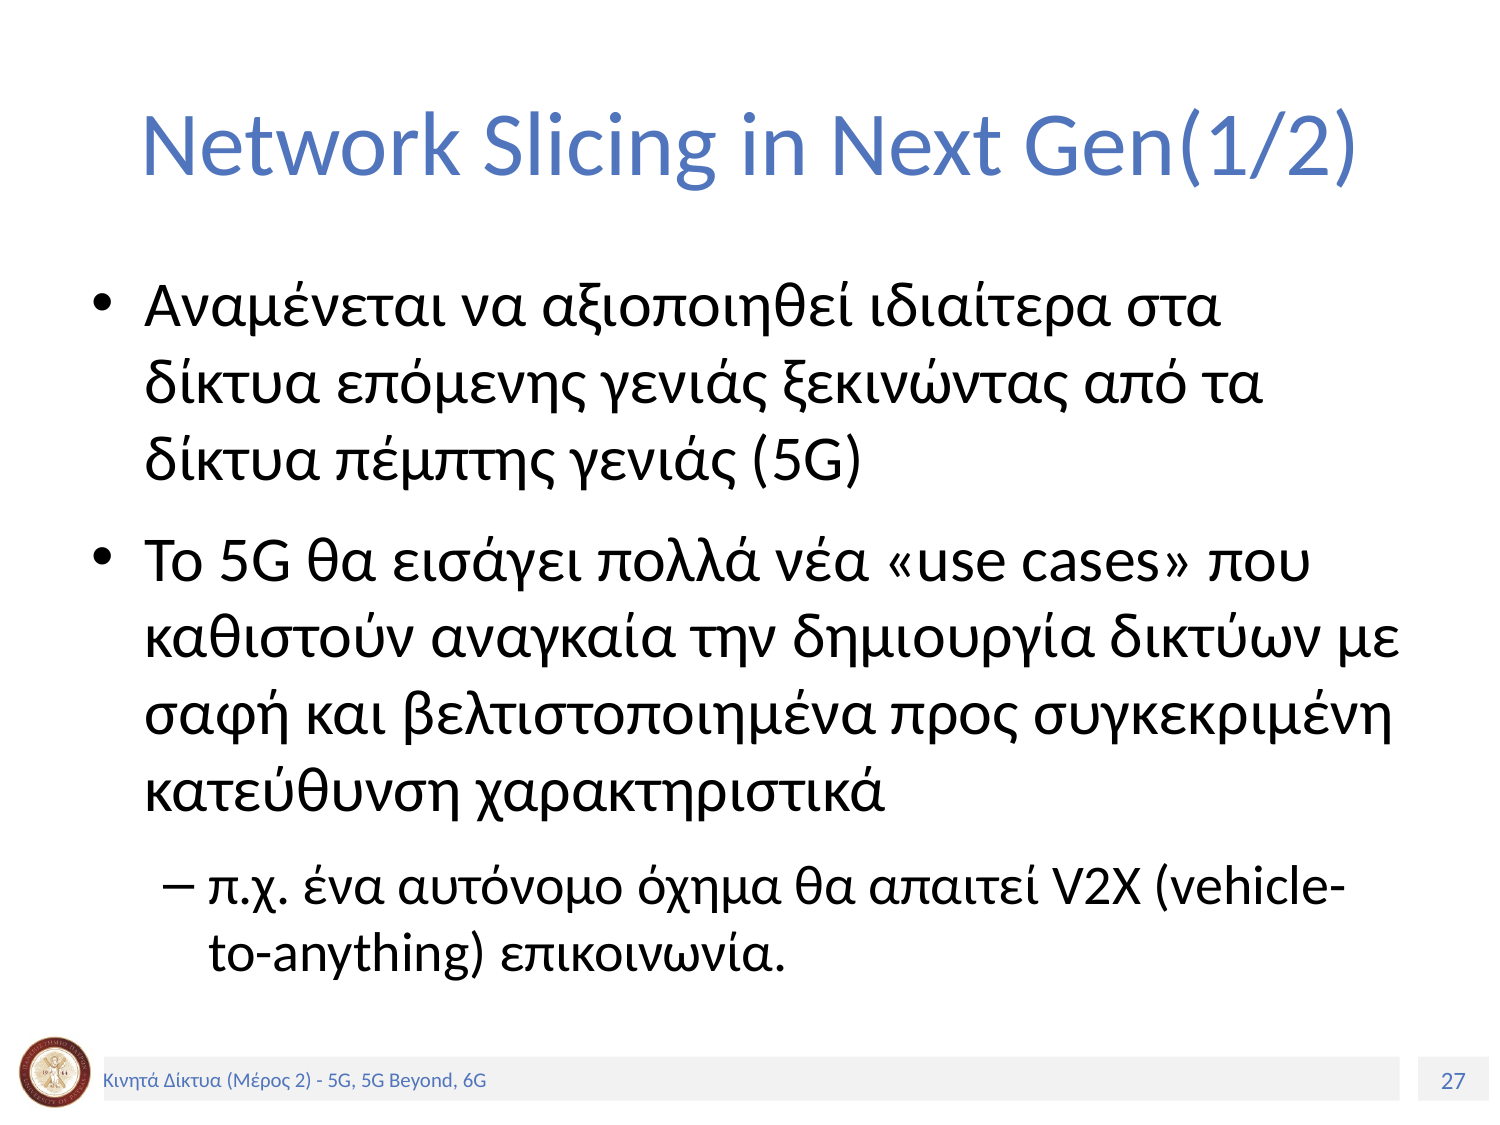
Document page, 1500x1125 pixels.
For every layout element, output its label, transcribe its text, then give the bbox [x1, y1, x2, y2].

title Network Slicing in Next Gen(1/2) [75, 45, 1425, 233]
list Αναμένεται να αξιοποιηθεί ιδιαίτερα στα δίκτυα επόμενης γενιάς ξεκινώντας από τα δίκτυα πέμπτης γενιάς (5G) To 5G θα εισάγει πολλά νέα «use cases» που καθιστούν αναγκαία την δημιουργία δικτύων με σαφή και βελτιστοποιημένα προς συγκεκριμένη κατεύθυνση χαρακτηριστικά π.χ. ένα αυτόνομο όχημα θα απαιτεί V2X (vehicle-to-anything) επικοινωνία. [76, 255, 1427, 998]
picture [5, 1023, 104, 1121]
